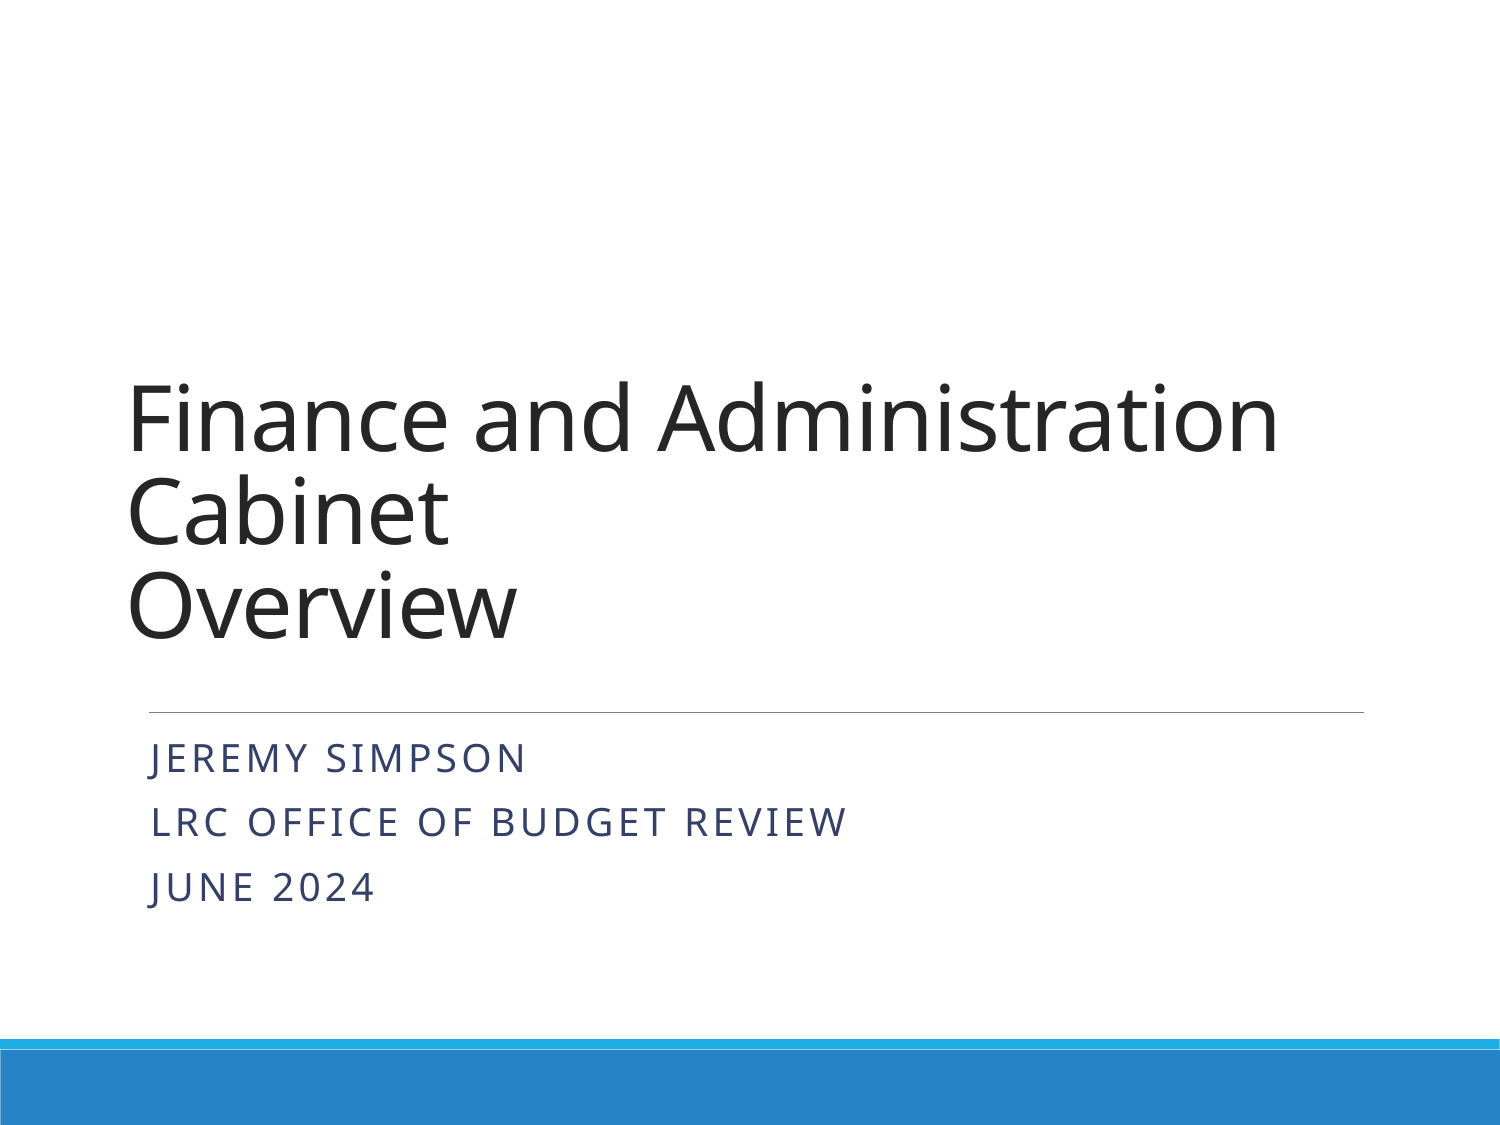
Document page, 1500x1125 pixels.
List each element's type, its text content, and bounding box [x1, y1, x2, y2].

title Finance and Administration Cabinet Overview [110, 394, 1450, 665]
subtitle Jeremy Simpson LRC Office of Budget Review June 2024 [135, 730, 1373, 919]
